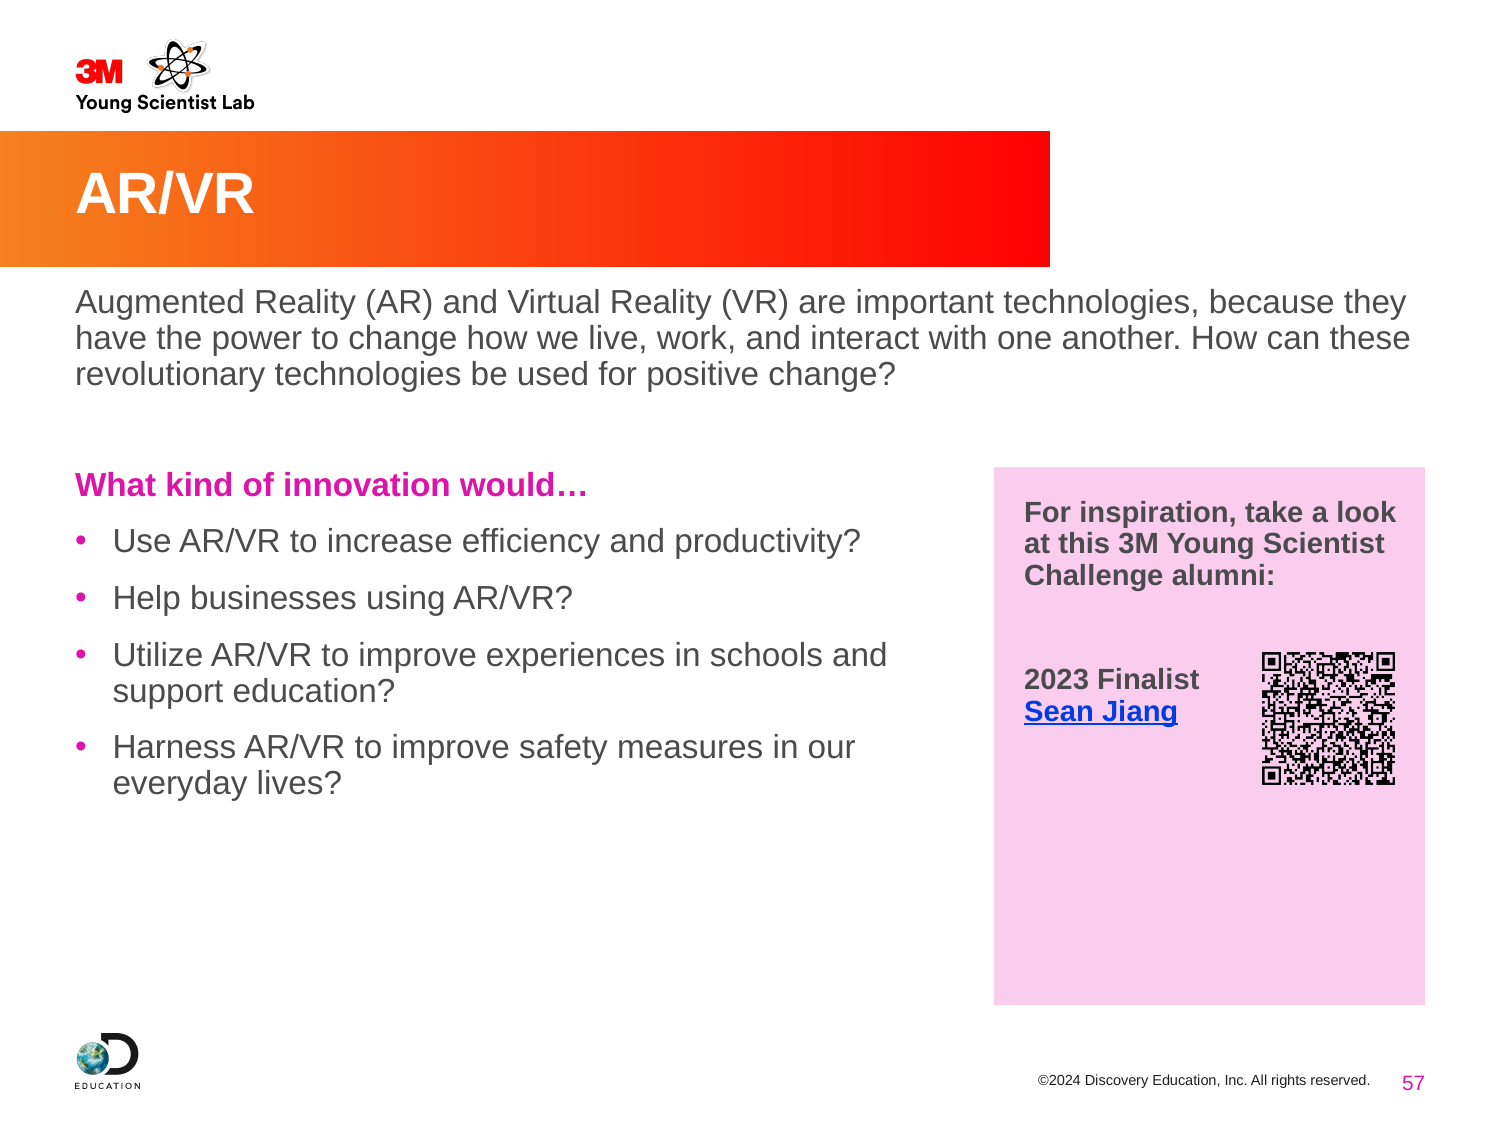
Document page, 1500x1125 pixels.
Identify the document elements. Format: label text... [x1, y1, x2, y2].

list For inspiration, take a look at this 3M Young Scientist Challenge alumni: 2023 Finalist Sean Jiang [994, 467, 1425, 1006]
picture [75, 37, 255, 113]
title AR/VR [75, 135, 1020, 255]
list Augmented Reality (AR) and Virtual Reality (VR) are important technologies, because they have the power to change how we live, work, and interact with one another. How can these revolutionary technologies be used for positive change? [75, 285, 1425, 429]
picture [75, 1033, 140, 1089]
picture [1262, 652, 1395, 785]
list What kind of innovation would… Use AR/VR to increase efficiency and productivity? Help businesses using AR/VR? Utilize AR/VR to improve experiences in schools and support education? Harness AR/VR to improve safety measures in our everyday lives? [75, 467, 975, 1005]
